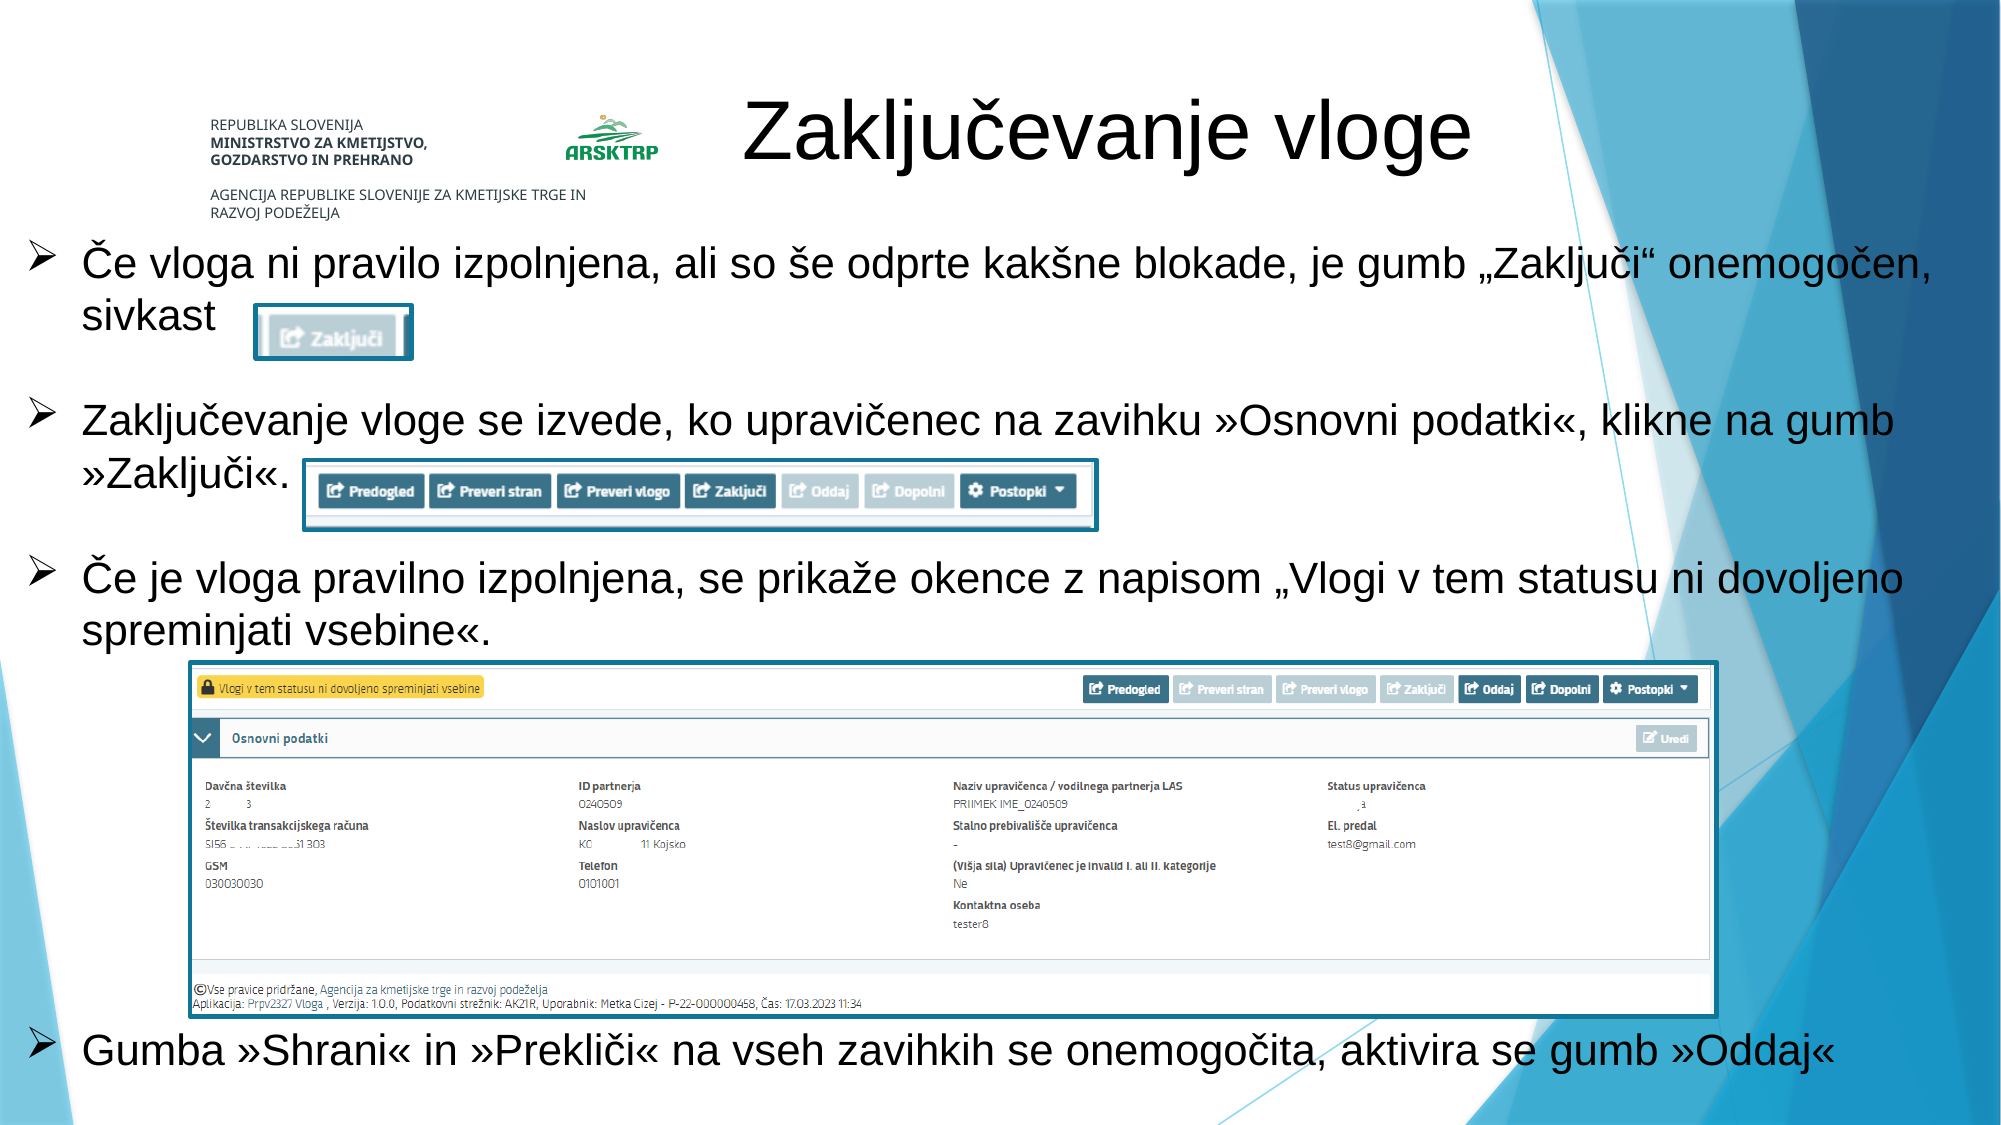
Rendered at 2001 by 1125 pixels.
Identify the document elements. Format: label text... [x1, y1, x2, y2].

picture [566, 115, 658, 160]
picture [305, 461, 1095, 529]
picture [257, 306, 410, 357]
text_box Zaključevanje vloge [688, 69, 1529, 184]
text_box Če vloga ni pravilo izpolnjena, ali so še odprte kakšne blokade, je gumb „Zaključi“ onemogočen, sivkast Zaključevanje vloge se izvede, ko upravičenec na zavihku »Osnovni podatki«, klikne na gumb »Zaključi«. Če je vloga pravilno izpolnjena, se prikaže okence z napisom „Vlogi v tem statusu ni dovoljeno spreminjati vsebine«. Gumba »Shrani« in »Prekliči« na vseh zavihkih se onemogočita, aktivira se gumb »Oddaj« [10, 226, 1988, 1082]
picture [191, 664, 1715, 1015]
